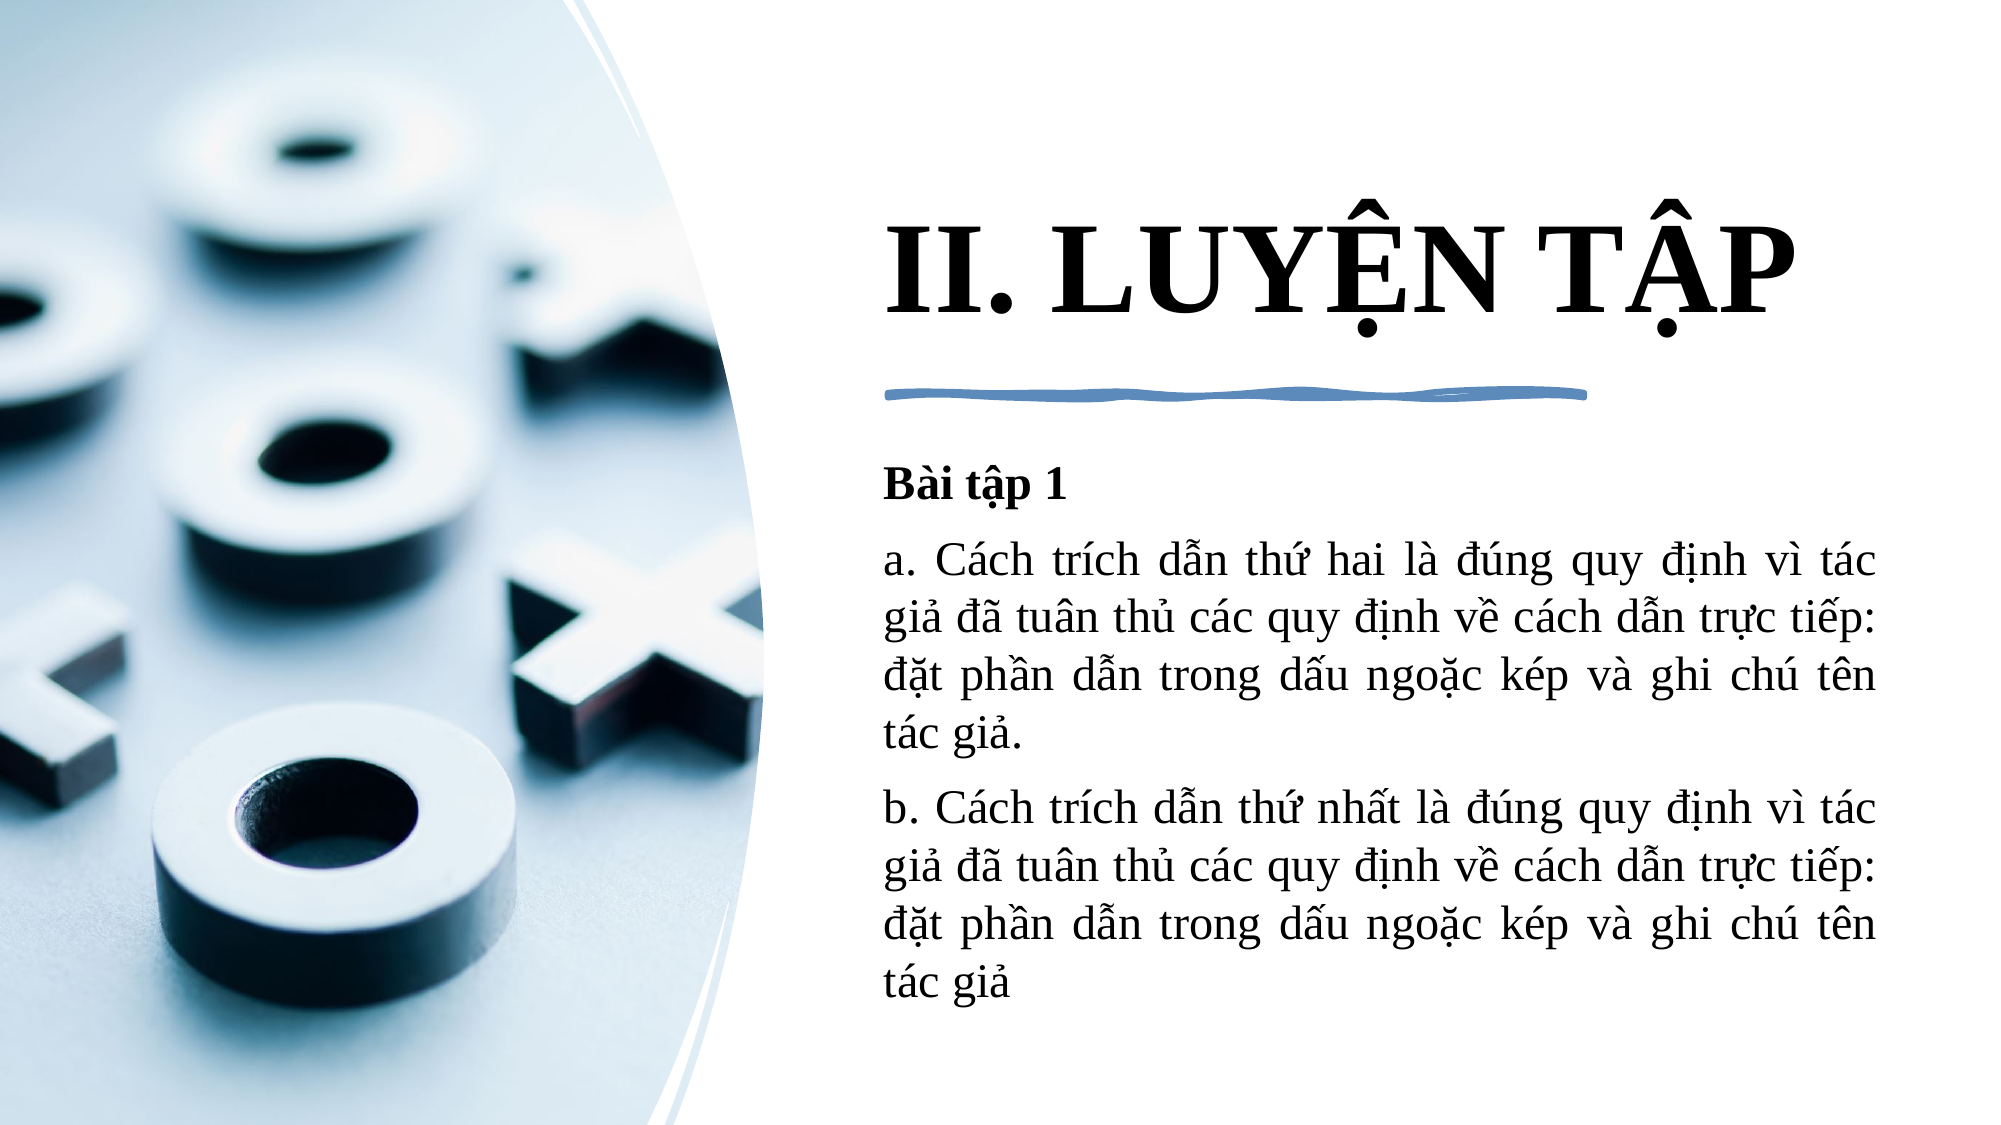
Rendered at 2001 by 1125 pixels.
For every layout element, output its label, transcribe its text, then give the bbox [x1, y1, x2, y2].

list Bài tập 1 a. Cách trích dẫn thứ hai là đúng quy định vì tác giả đã tuân thủ các quy định về cách dẫn trực tiếp: đặt phần dẫn trong dấu ngoặc kép và ghi chú tên tác giả. b. Cách trích dẫn thứ nhất là đúng quy định vì tác giả đã tuân thủ các quy định về cách dẫn trực tiếp: đặt phần dẫn trong dấu ngoặc kép và ghi chú tên tác giả [869, 443, 1895, 1016]
text_box [886, 388, 1586, 401]
picture [0, 0, 764, 1125]
text_box [764, 0, 2000, 1125]
title II. LUYỆN TẬP [869, 53, 1895, 347]
